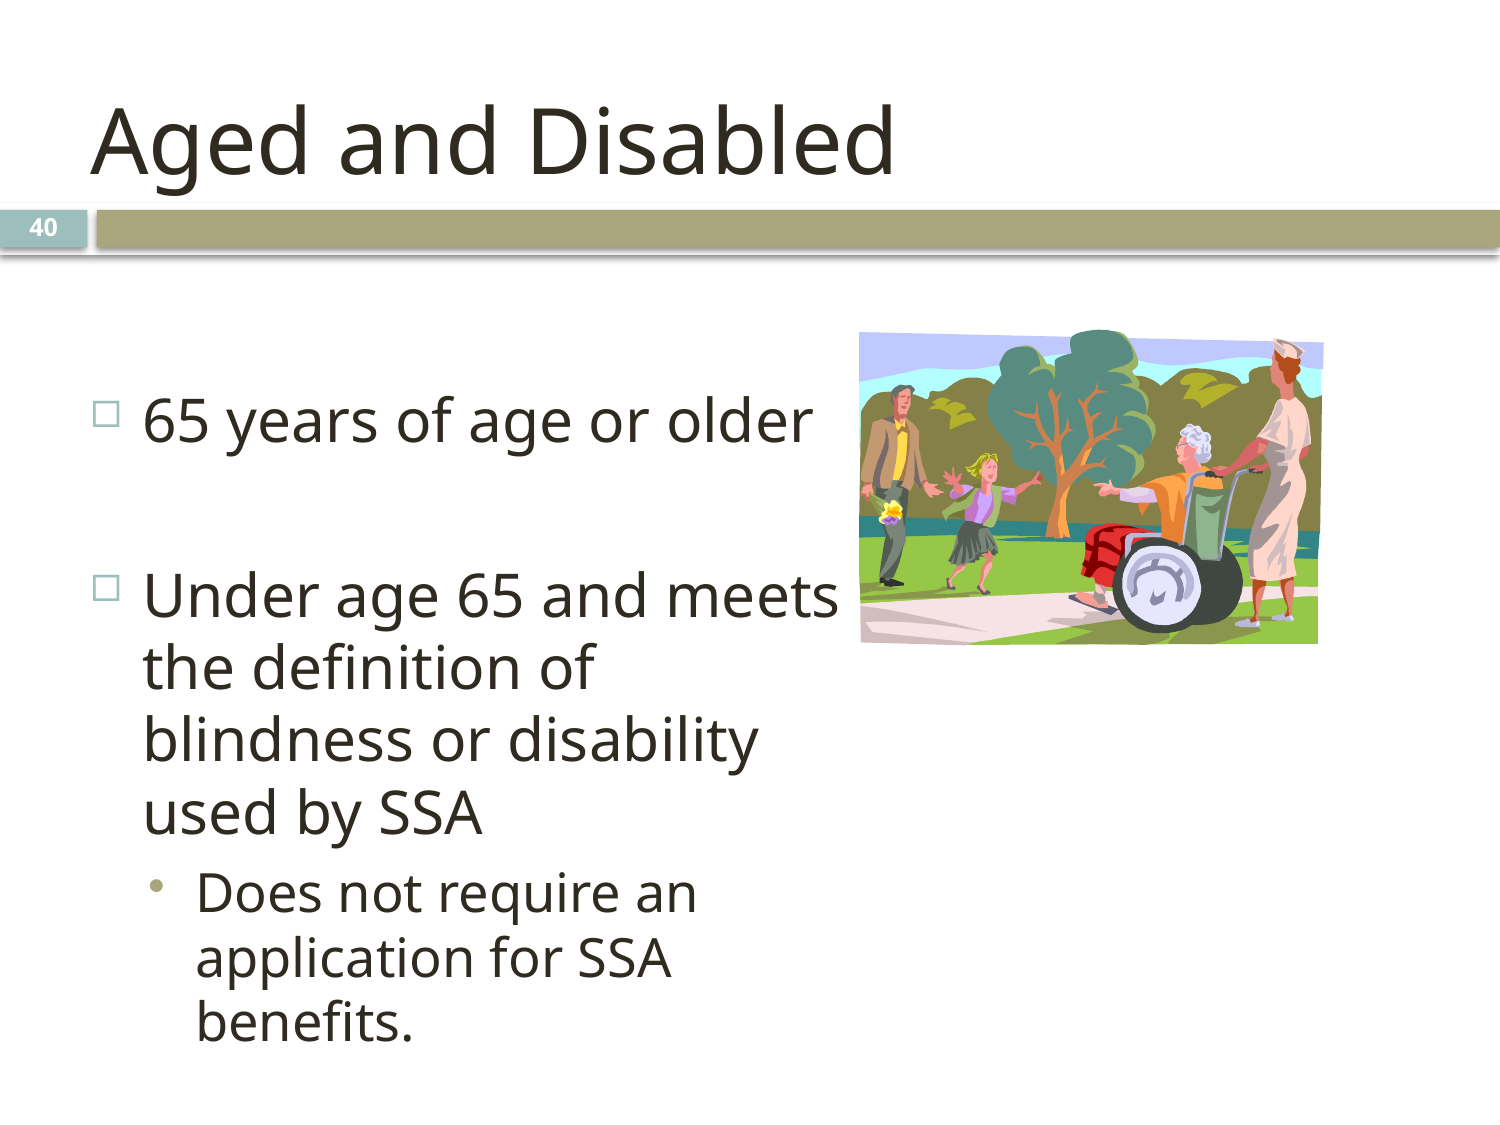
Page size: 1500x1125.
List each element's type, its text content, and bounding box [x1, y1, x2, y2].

slide_number 40 [0, 208, 88, 249]
title Aged and Disabled [75, 24, 1425, 250]
list 65 years of age or older Under age 65 and meets the definition of blindness or disability used by SSA Does not require an application for SSA benefits. [75, 375, 888, 1000]
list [858, 324, 1329, 651]
